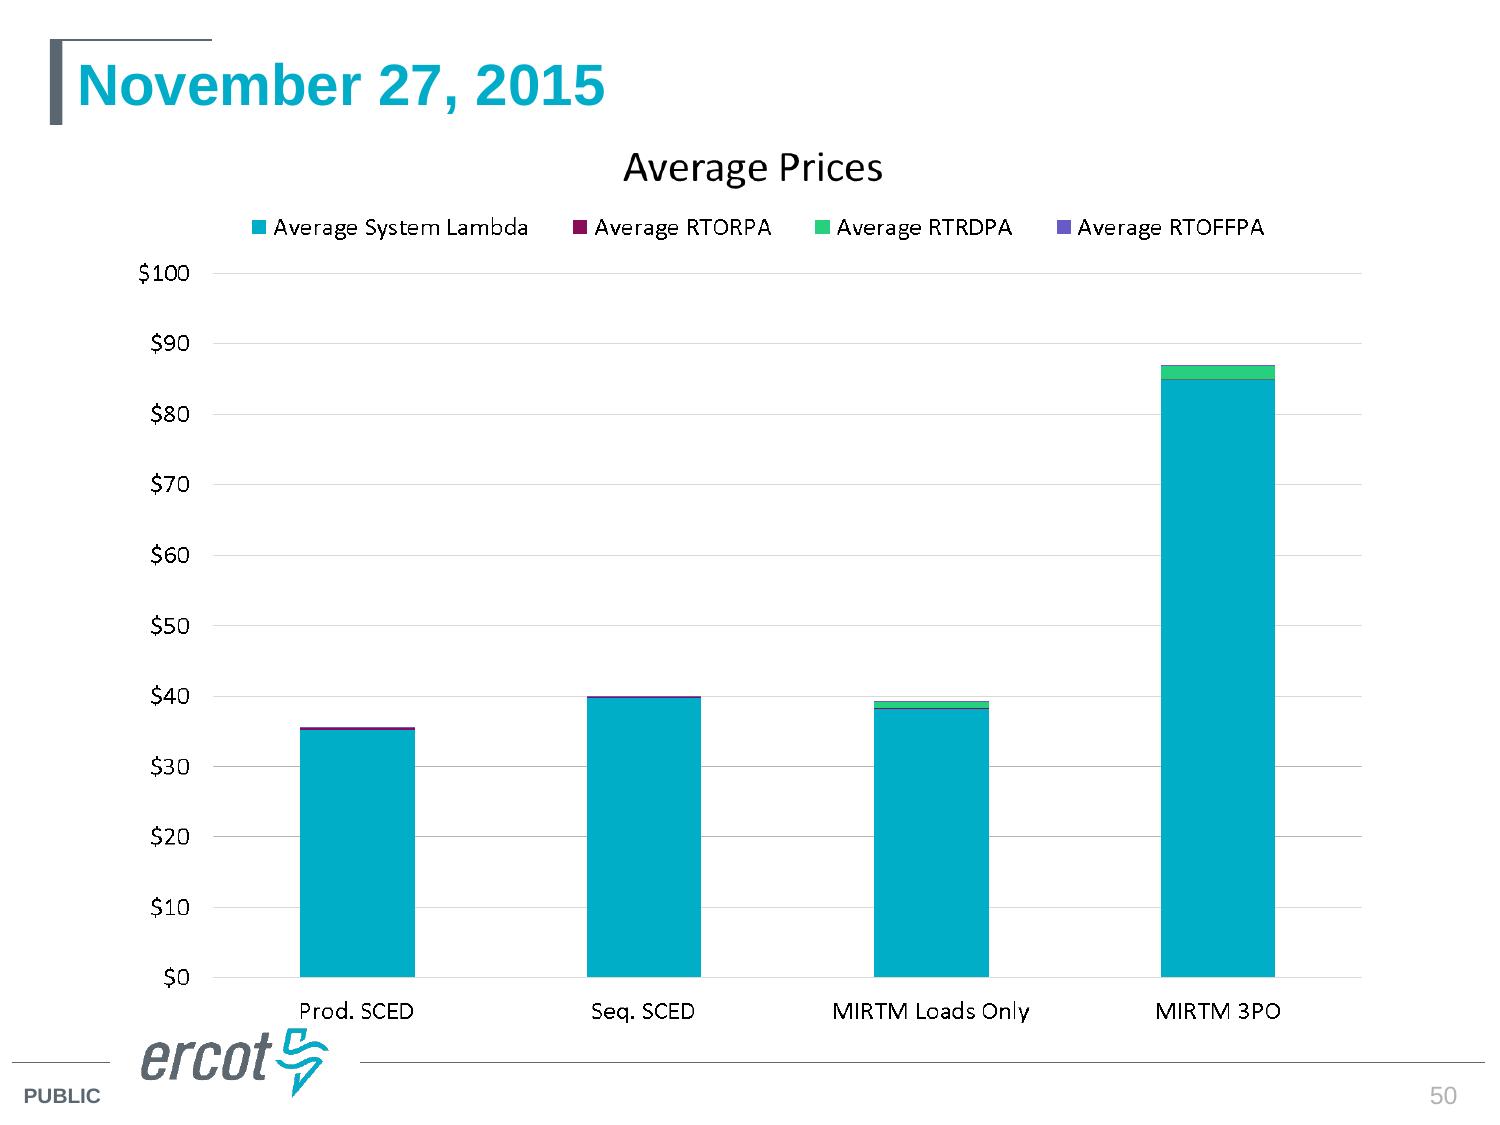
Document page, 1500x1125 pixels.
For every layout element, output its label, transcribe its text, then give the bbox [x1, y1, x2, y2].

slide_number 50 [1400, 1076, 1488, 1113]
title November 27, 2015 [62, 39, 1450, 125]
picture [124, 124, 1382, 1100]
